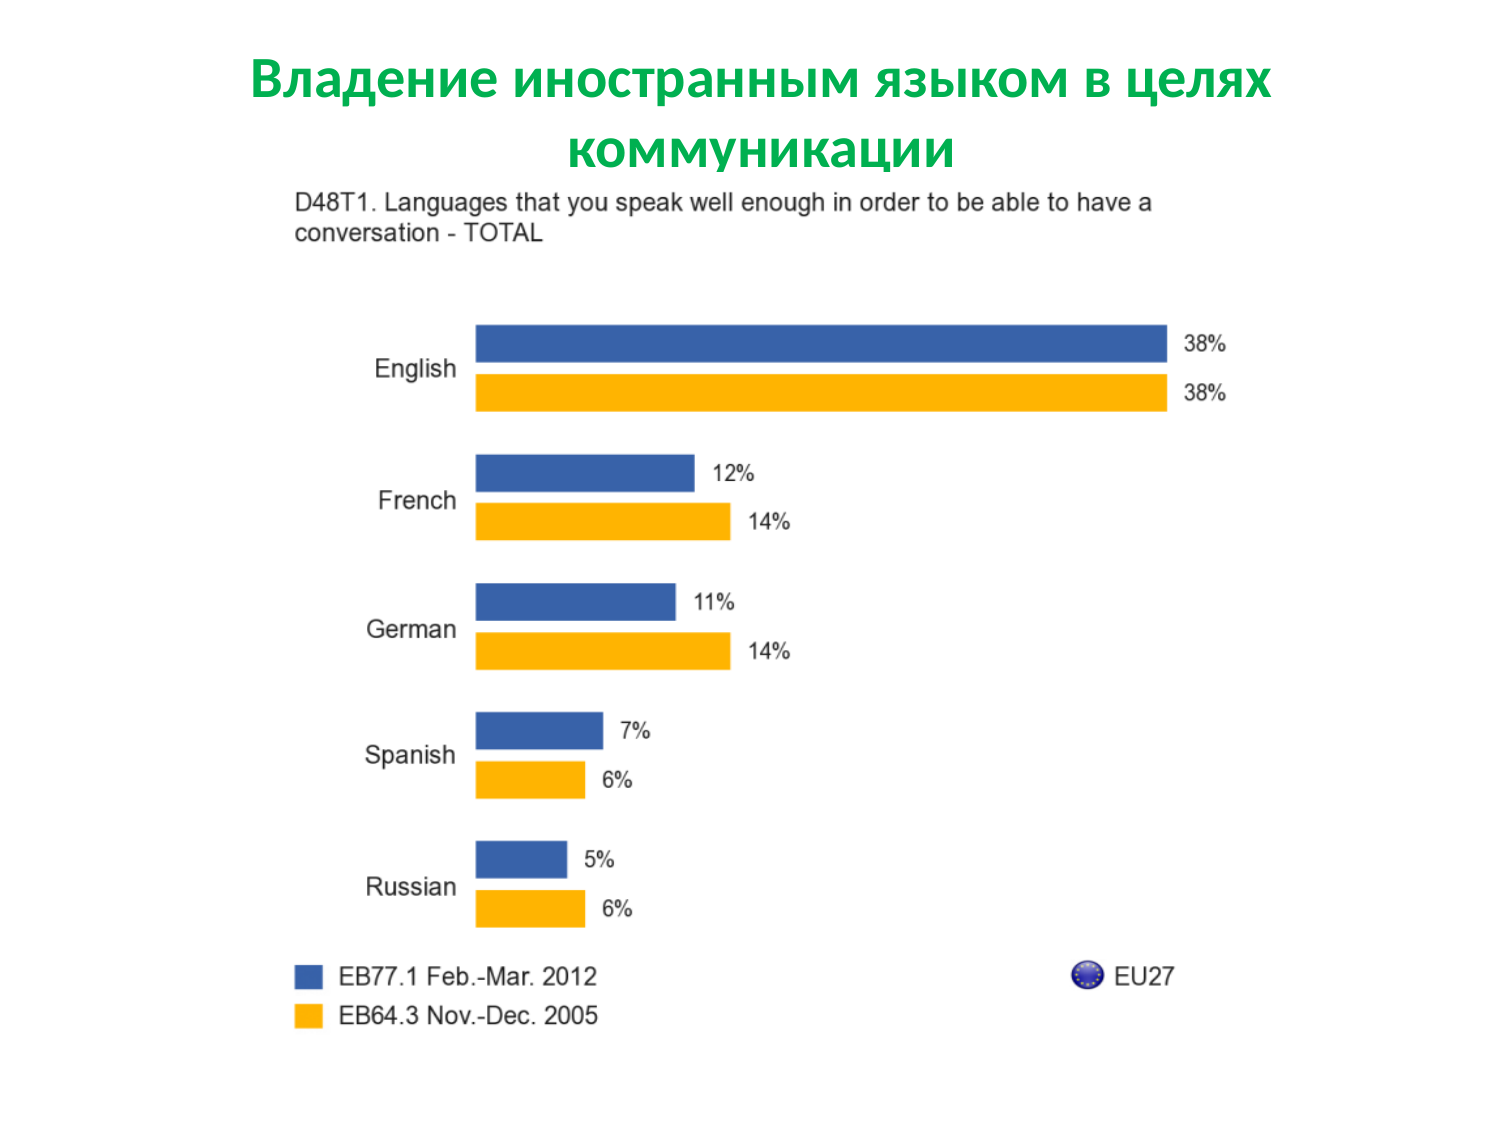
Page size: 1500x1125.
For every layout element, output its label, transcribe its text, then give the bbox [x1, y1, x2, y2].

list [241, 172, 1247, 1047]
title Владение иностранным языком в целях коммуникации [64, 45, 1459, 173]
